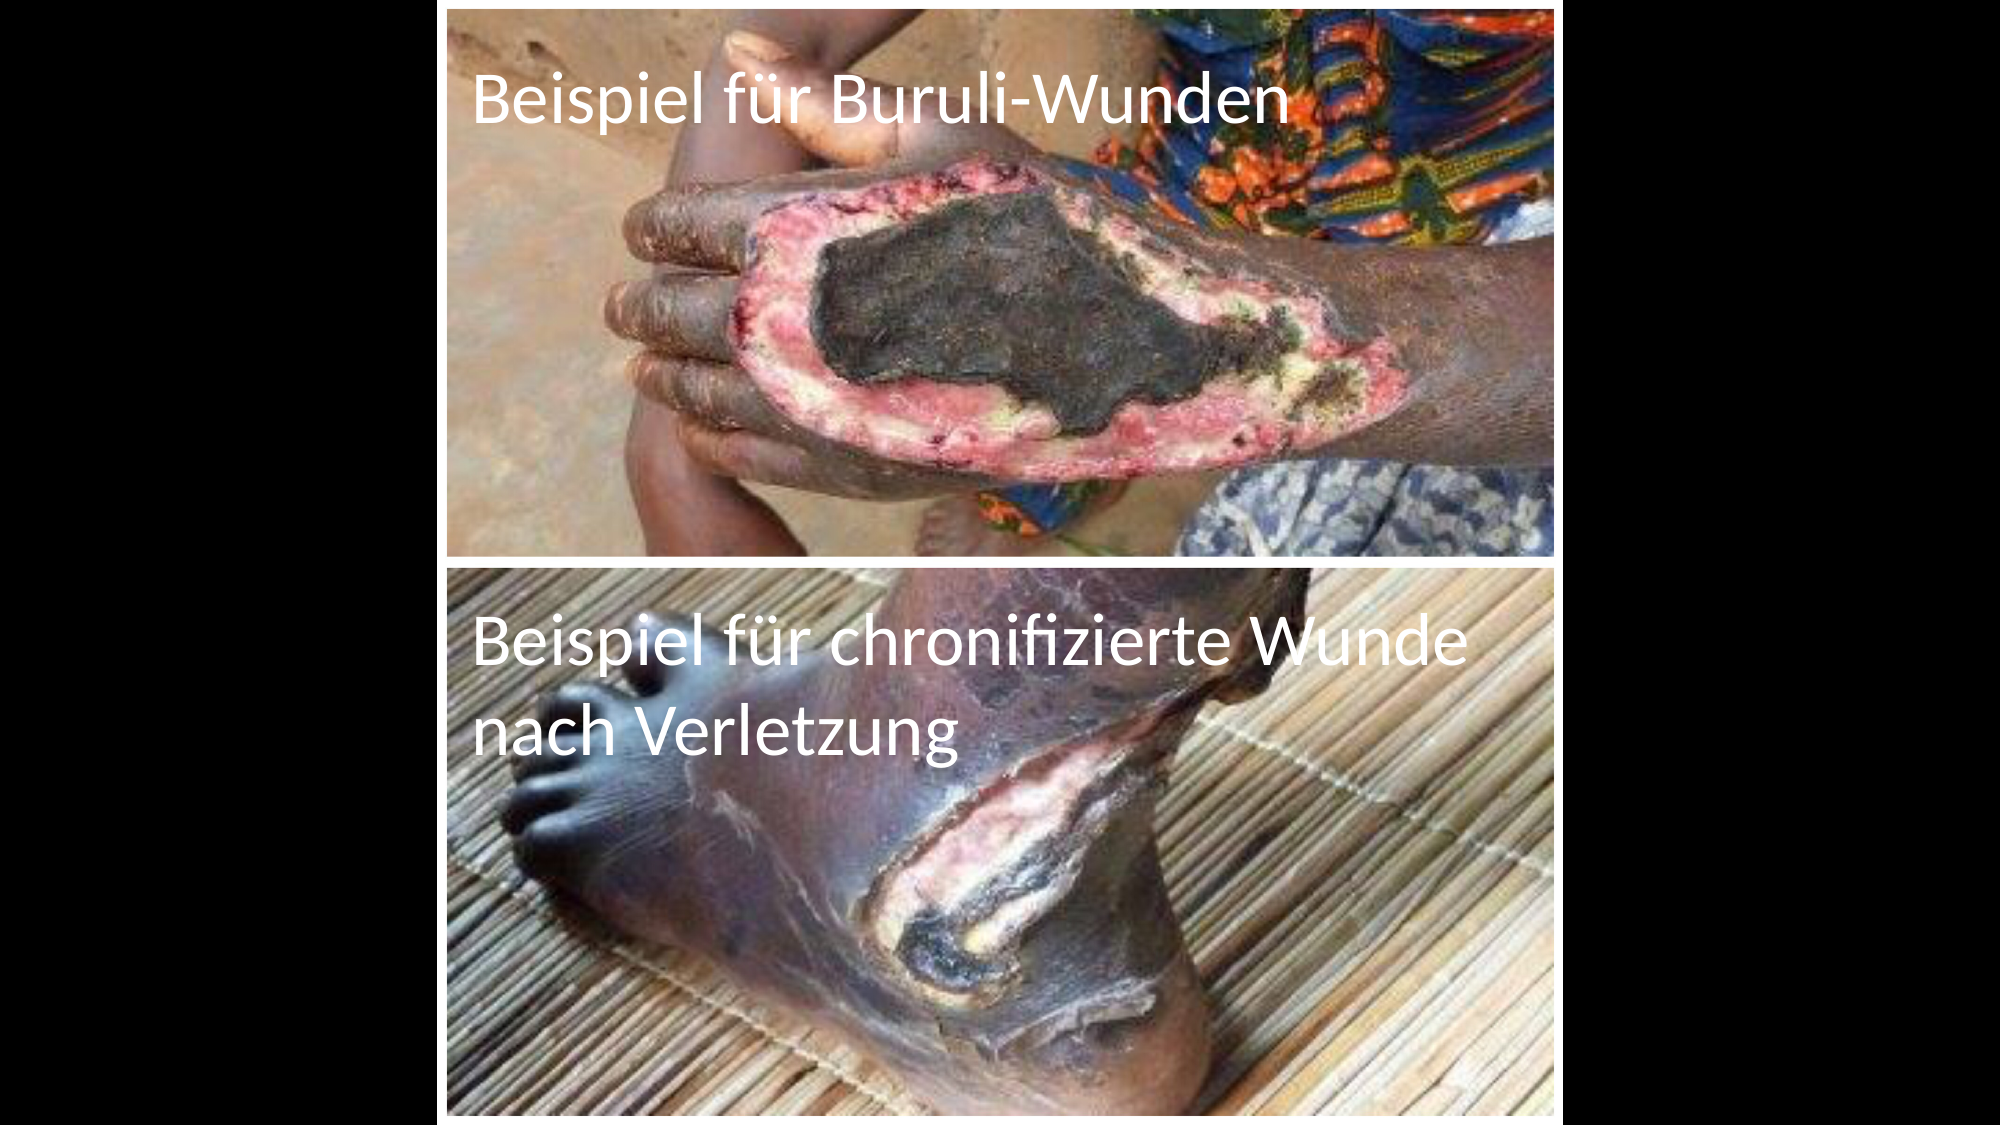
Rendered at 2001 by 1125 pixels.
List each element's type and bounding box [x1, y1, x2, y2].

picture [437, 0, 1563, 1125]
